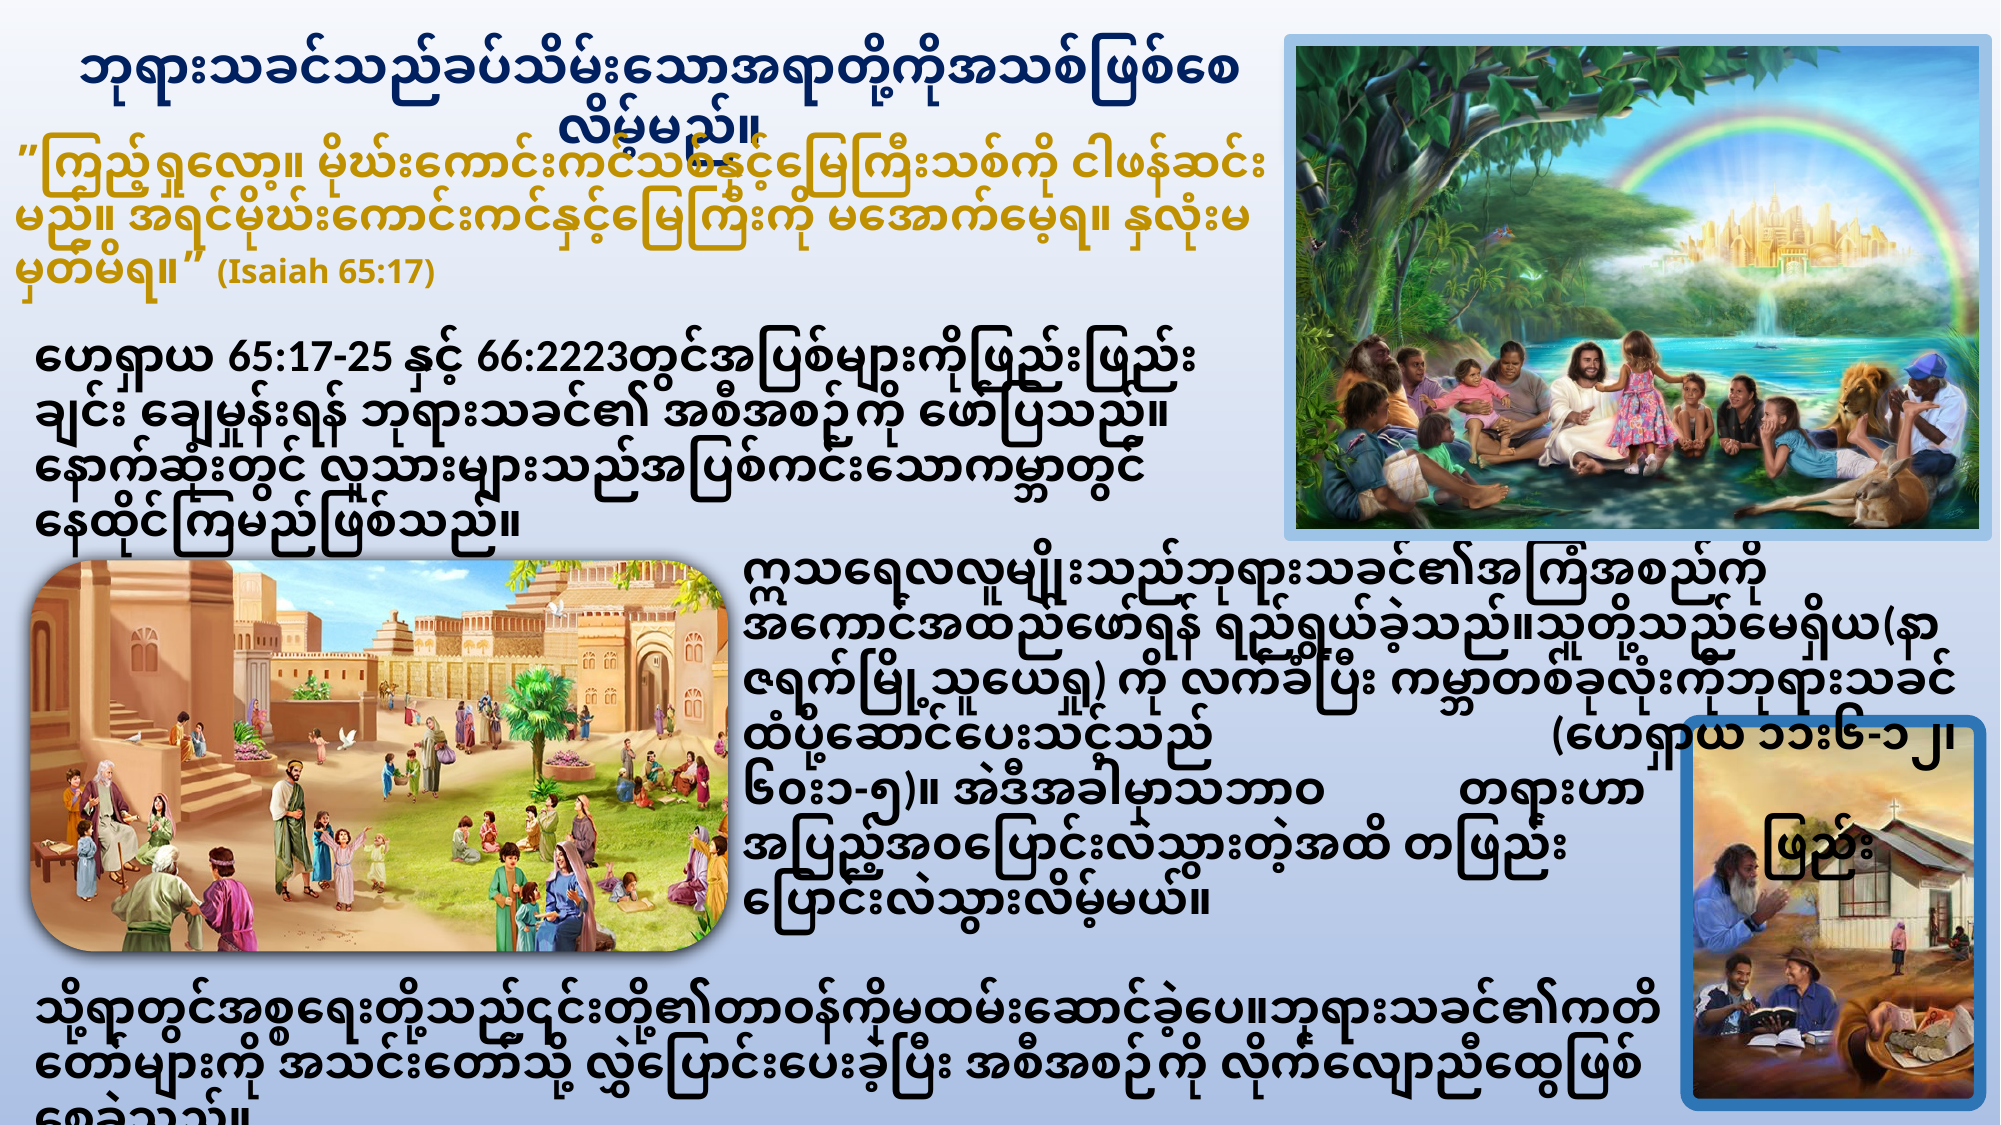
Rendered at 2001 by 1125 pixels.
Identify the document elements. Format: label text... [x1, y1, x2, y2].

text_box ဘုရားသခင်သည်ခပ်သိမ်းသောအရာတို့ကိုအသစ်ဖြစ်စေလိမ့်မည်။ [4, 26, 1317, 125]
text_box သို့ရာတွင်အစ္စရေးတို့သည်၎င်းတို့၏တာဝန်ကိုမထမ်းဆောင်ခဲ့ပေ။ဘုရားသခင်၏ကတိတော်များကို အသင်းတော်သို့ လွှဲပြောင်းပေးခဲ့ပြီး အစီအစဉ်ကို လိုက်လျောညီထွေဖြစ်စေခဲ့သည်။ [19, 970, 1682, 1125]
text_box ဟေရှာယ 65:17-25 နှင့် 66:2223တွင်အပြစ်များကိုဖြည်းဖြည်းချင်း ချေမှုန်းရန် ဘုရားသခင်၏ အစီအစဉ်ကို ဖော်ပြသည်။ နောက်ဆုံးတွင် လူသားများသည်အပြစ်ကင်းသောကမ္ဘာတွင်နေထိုင်ကြမည်ဖြစ်သည်။ [19, 317, 1278, 553]
text_box ”ကြည့်ရှုလော့။ မိုဃ်းကောင်းကင်သစ်နှင့်မြေကြီးသစ်ကို ငါဖန်ဆင်းမည်။ အရင်မိုဃ်းကောင်းကင်နှင့်မြေကြီးကို မအောက်မေ့ရ။ နှလုံးမမှတ်မိရ။” (Isaiah 65:17) [0, 125, 1284, 301]
picture [30, 560, 728, 952]
picture [1686, 721, 1981, 1105]
text_box ဣသရေလလူမျိုးသည်ဘုရားသခင်၏အကြံအစည်ကိုအကောင်အထည်ဖော်ရန် ရည်ရွယ်ခဲ့သည်။သူတို့သည်မေရှိယ(နာဇရက်မြို့သူယေရှု) ကို လက်ခံပြီး ကမ္ဘာတစ်ခုလုံးကိုဘုရားသခင်ထံပို့ဆောင်ပေးသင့်သည် (ဟေရှာယ ၁၁း၆-၁၂၊ ၆၀း၁-၅)။ အဲဒီအခါမှာသဘာဝ တရားဟာ အပြည့်အ၀ပြောင်းလဲသွားတဲ့အထိ တဖြည်း ဖြည်းပြောင်းလဲသွားလိမ့်မယ်။ [728, 531, 1986, 931]
picture [1296, 46, 1980, 529]
